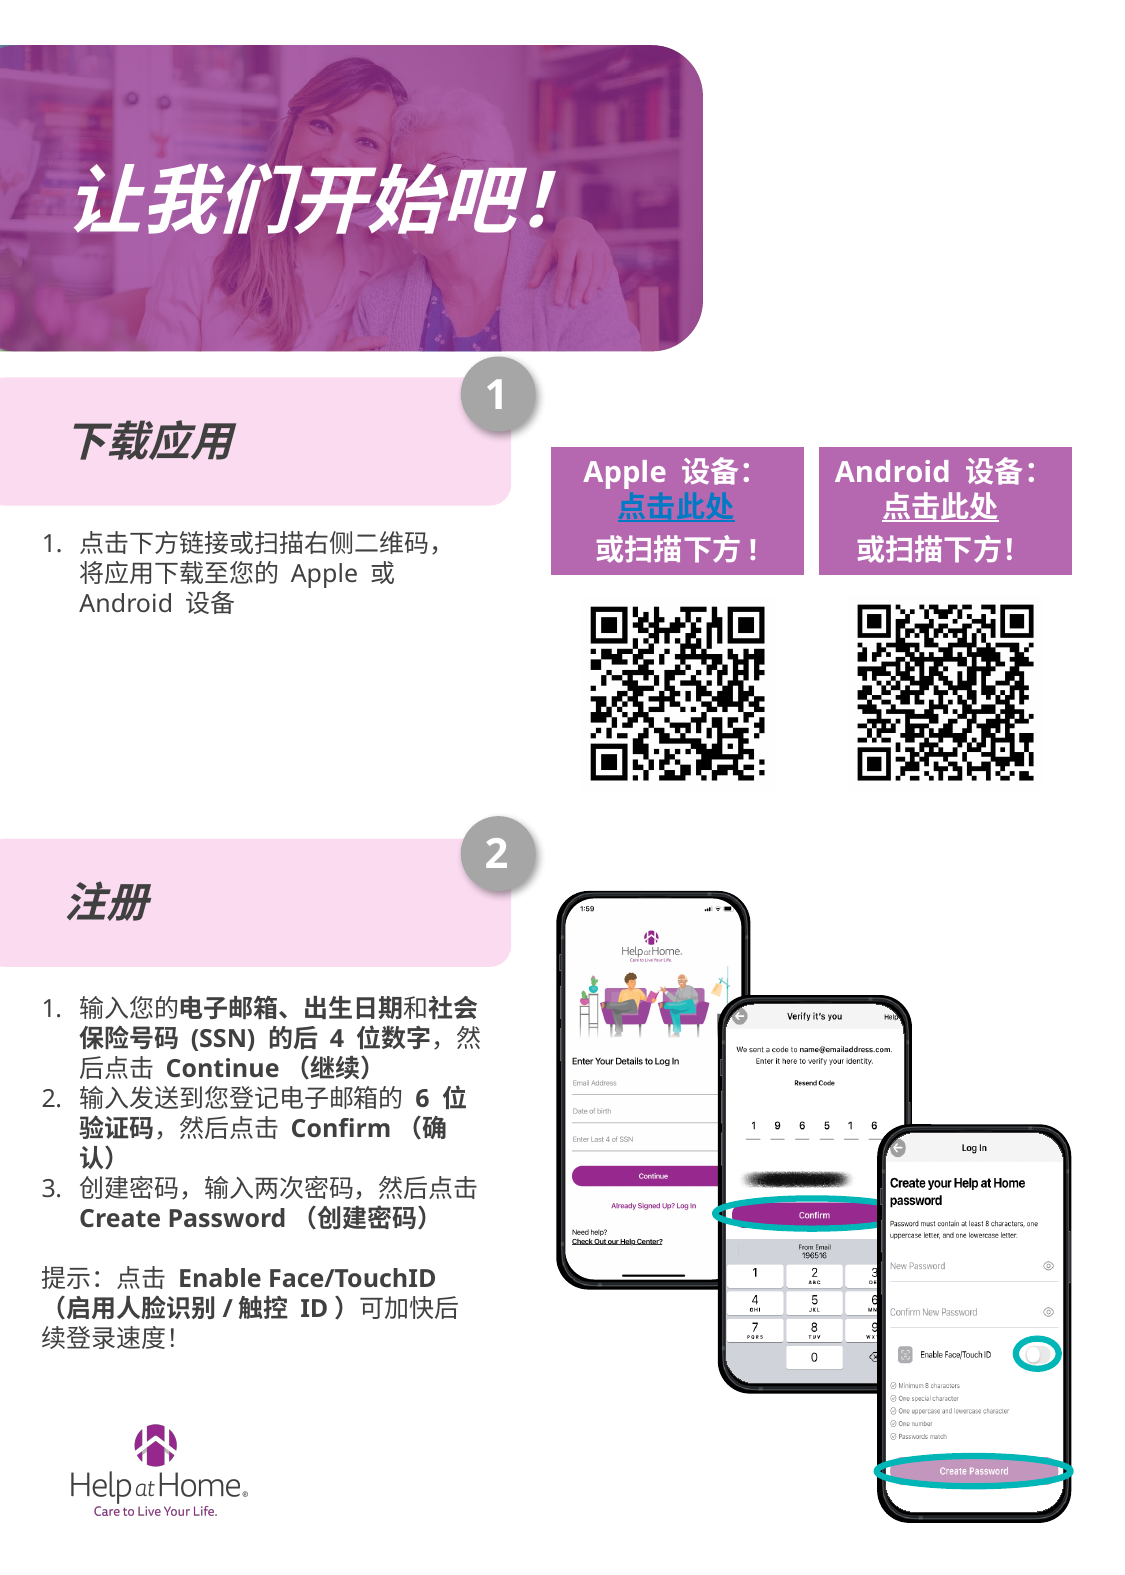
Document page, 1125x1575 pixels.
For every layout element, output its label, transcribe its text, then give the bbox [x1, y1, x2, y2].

text_box 1 [460, 360, 536, 432]
picture [848, 595, 1043, 790]
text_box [876, 1124, 1072, 1524]
text_box 2 [460, 816, 536, 892]
text_box Android 设备： 点击此处 或扫描下方！ [815, 443, 1076, 579]
text_box 下载应用 [0, 377, 512, 506]
text_box [0, 0, 1125, 1575]
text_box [556, 890, 751, 1290]
text_box 输入您的电子邮箱、出生日期和社会保险号码 (SSN) 的后 4 位数字，然后点击 Continue（继续） 输入发送到您登记电子邮箱的 6 位验证码，然后点击 Confirm（确认） 创建密码，输入两次密码，然后点击 Create Password（创建密码） 提示：点击 Enable Face/TouchID（启用人脸识别/触控 ID）可加快后续登录速度！ [26, 985, 499, 1360]
picture [70, 1424, 248, 1516]
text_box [714, 994, 913, 1394]
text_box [0, 44, 704, 352]
text_box 点击下方链接或扫描右侧二维码， 将应用下载至您的 Apple 或 Android 设备 [26, 519, 499, 625]
text_box 注册 [0, 838, 512, 967]
picture [580, 595, 775, 791]
text_box Apple 设备： 点击此处 或扫描下方! [548, 443, 808, 579]
